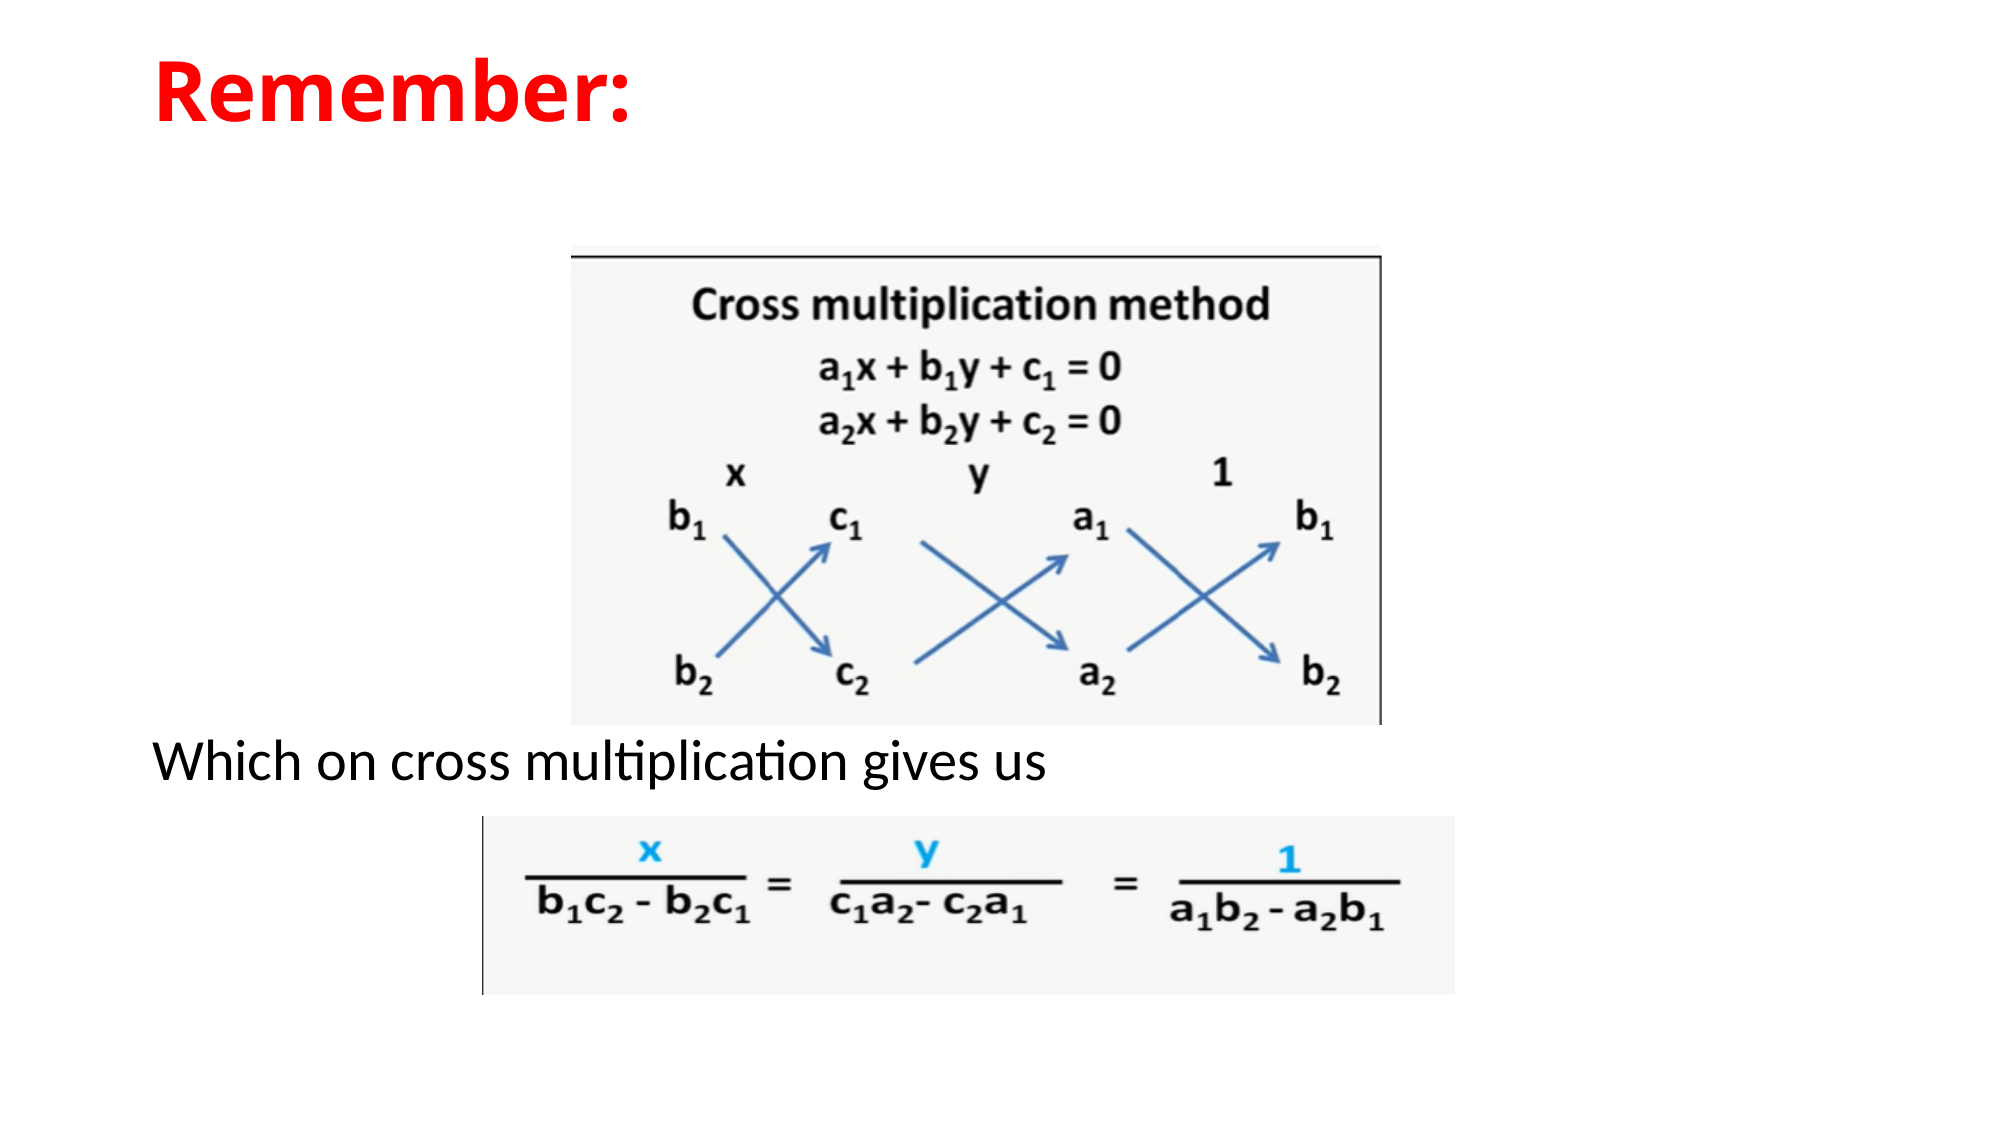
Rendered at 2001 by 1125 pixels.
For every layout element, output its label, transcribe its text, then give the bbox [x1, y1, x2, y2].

list Which on cross multiplication gives us [137, 128, 1863, 1125]
picture [482, 816, 1455, 995]
picture [571, 245, 1382, 725]
title Remember: [137, 0, 1863, 128]
